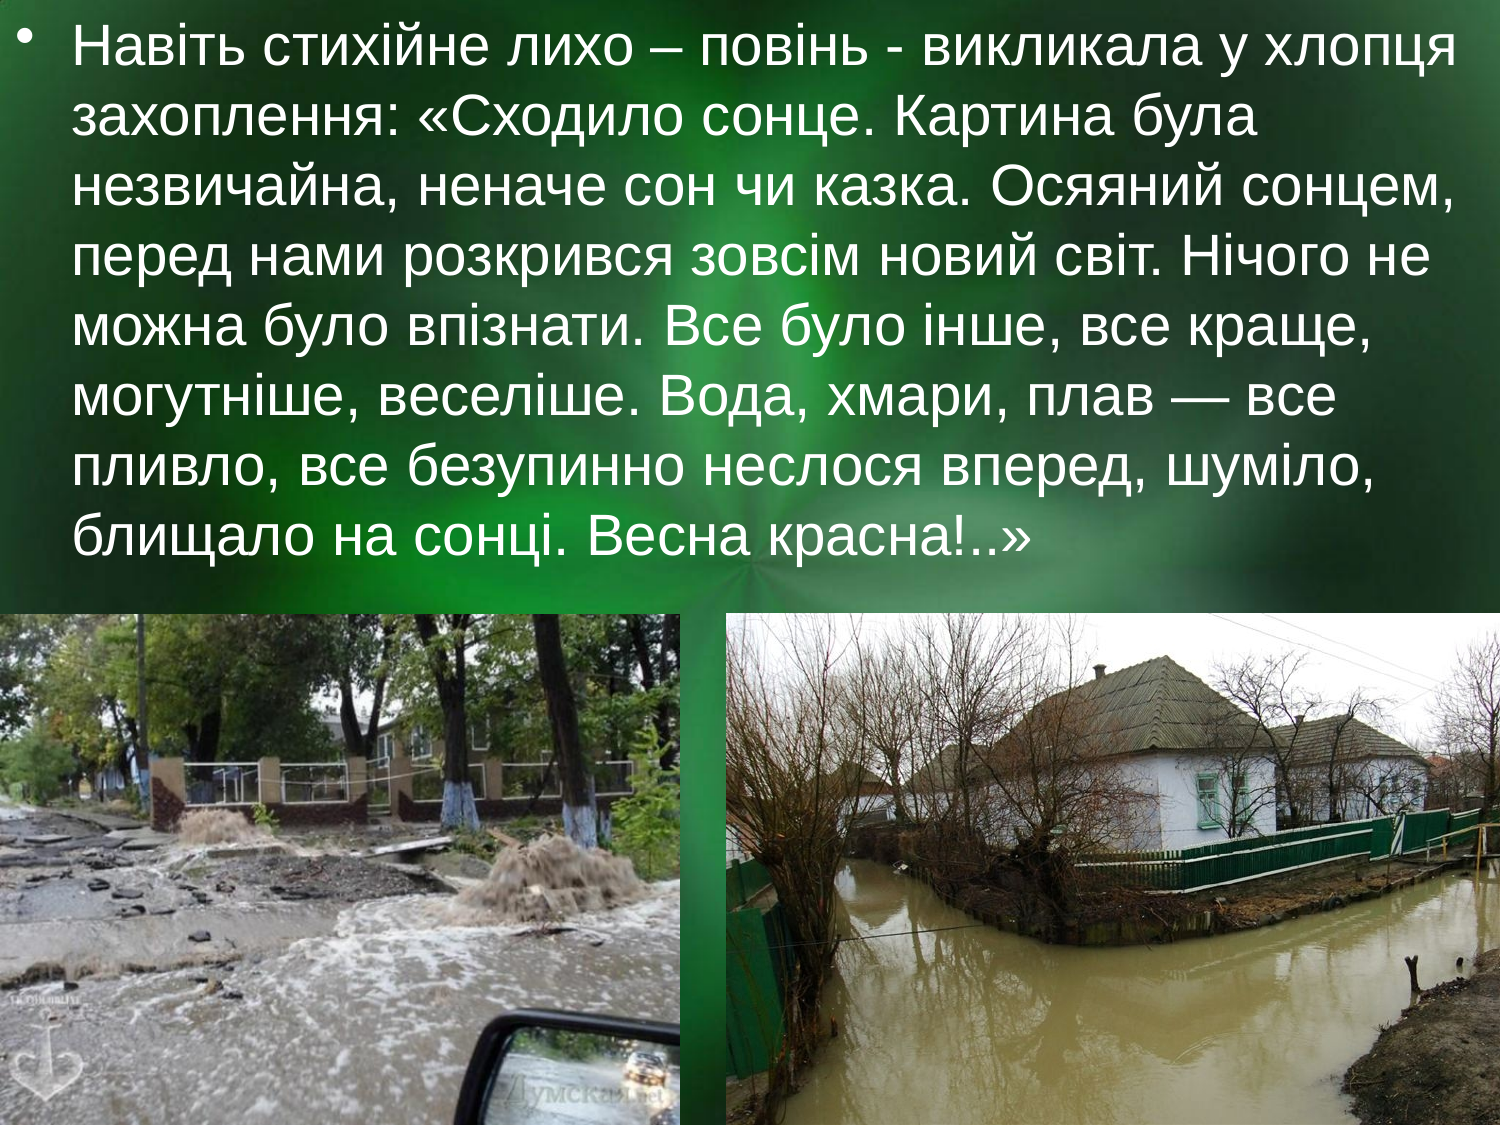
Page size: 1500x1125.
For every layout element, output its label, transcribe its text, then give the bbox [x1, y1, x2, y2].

list Навіть стихійне лихо – повінь - викликала у хлопця захоплення: «Сходило сонце. Картина була незвичайна, неначе сон чи казка. Осяяний сонцем, перед нами розкрився зовсім новий світ. Нічого не можна було впізнати. Все було інше, все краще, могутніше, веселіше. Вода, хмари, плав — все пливло, все безупинно неслося вперед, шуміло, блищало на сонці. Весна красна!..» [0, 0, 1500, 575]
picture [0, 575, 1500, 1125]
